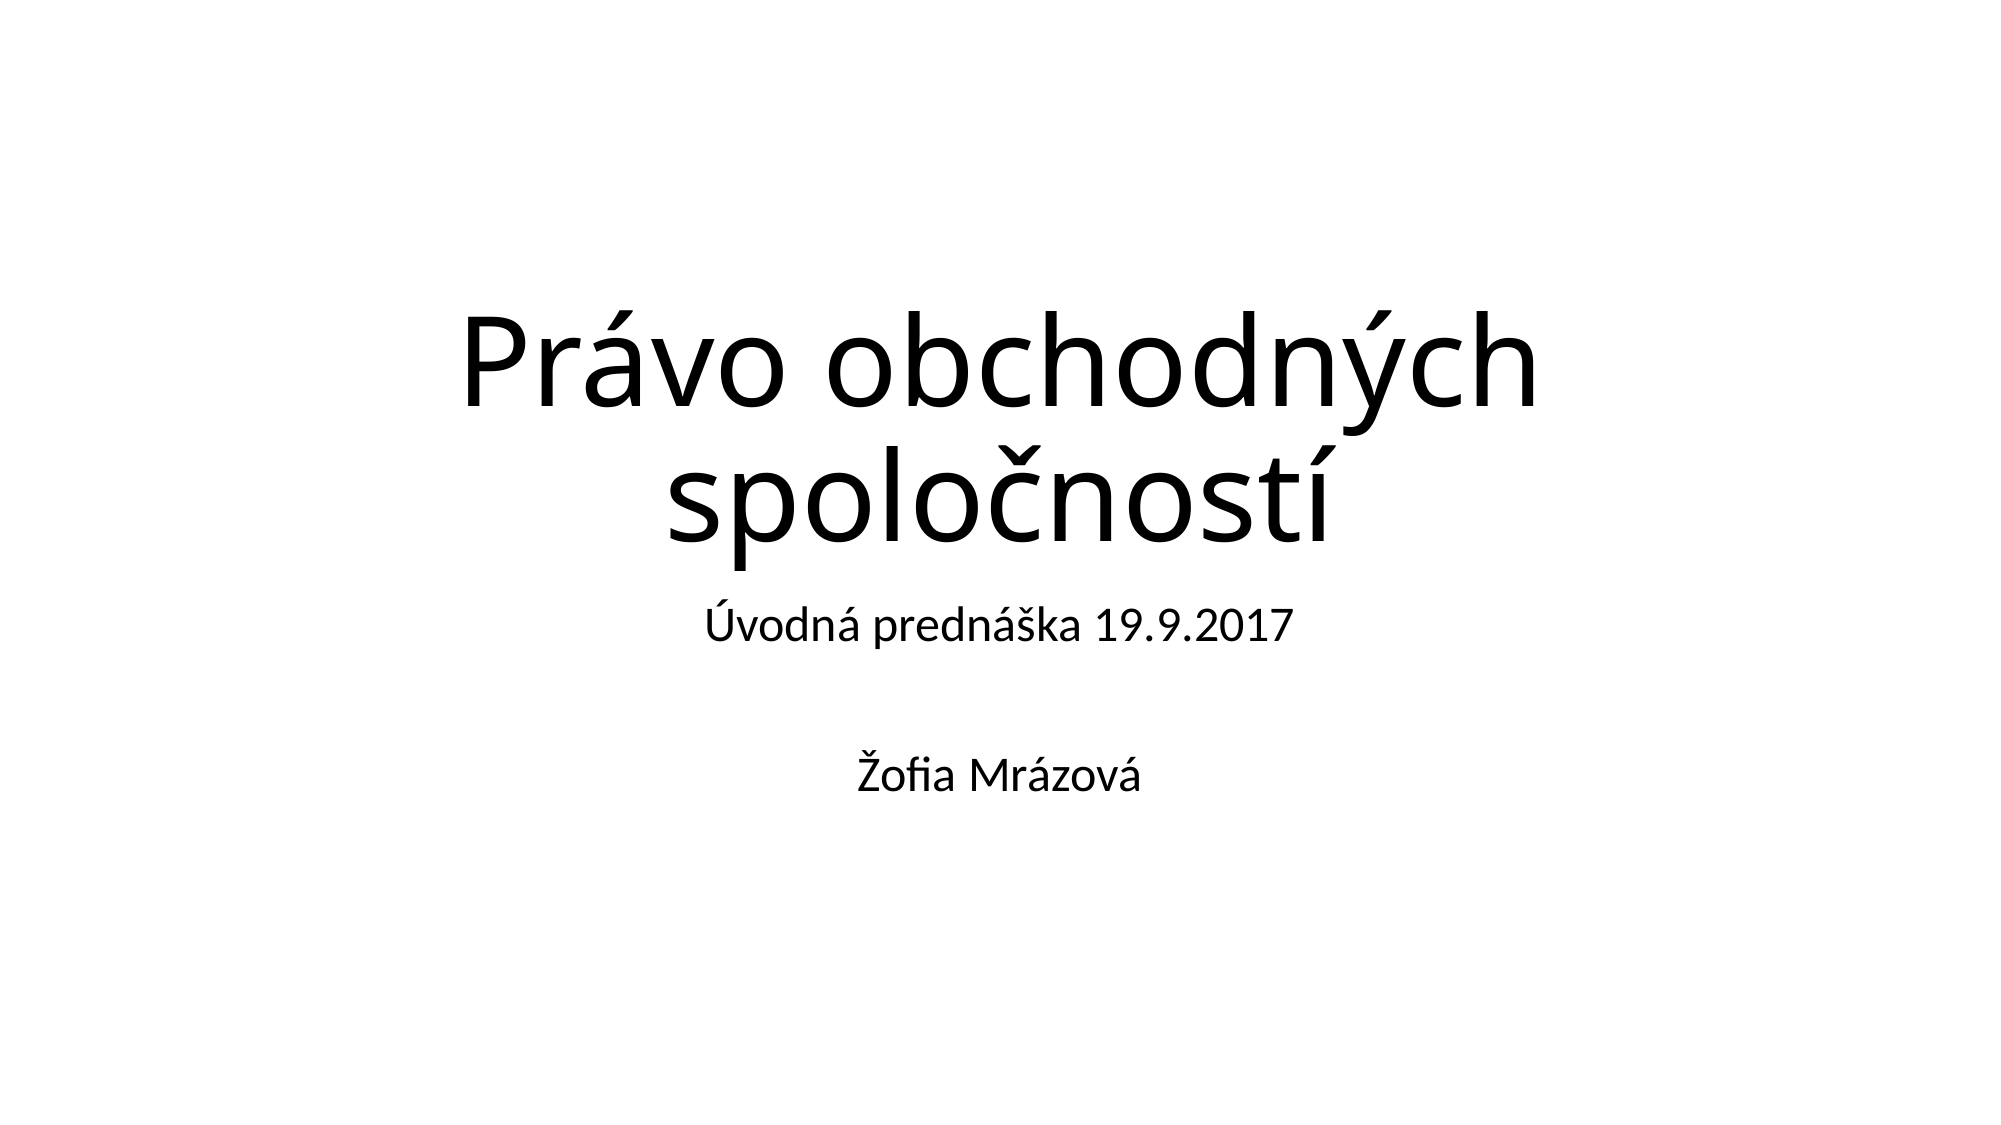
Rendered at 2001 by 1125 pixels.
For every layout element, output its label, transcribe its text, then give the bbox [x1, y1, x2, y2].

subtitle Úvodná prednáška 19.9.2017 Žofia Mrázová [249, 590, 1750, 863]
title Právo obchodných spoločností [249, 184, 1750, 576]
